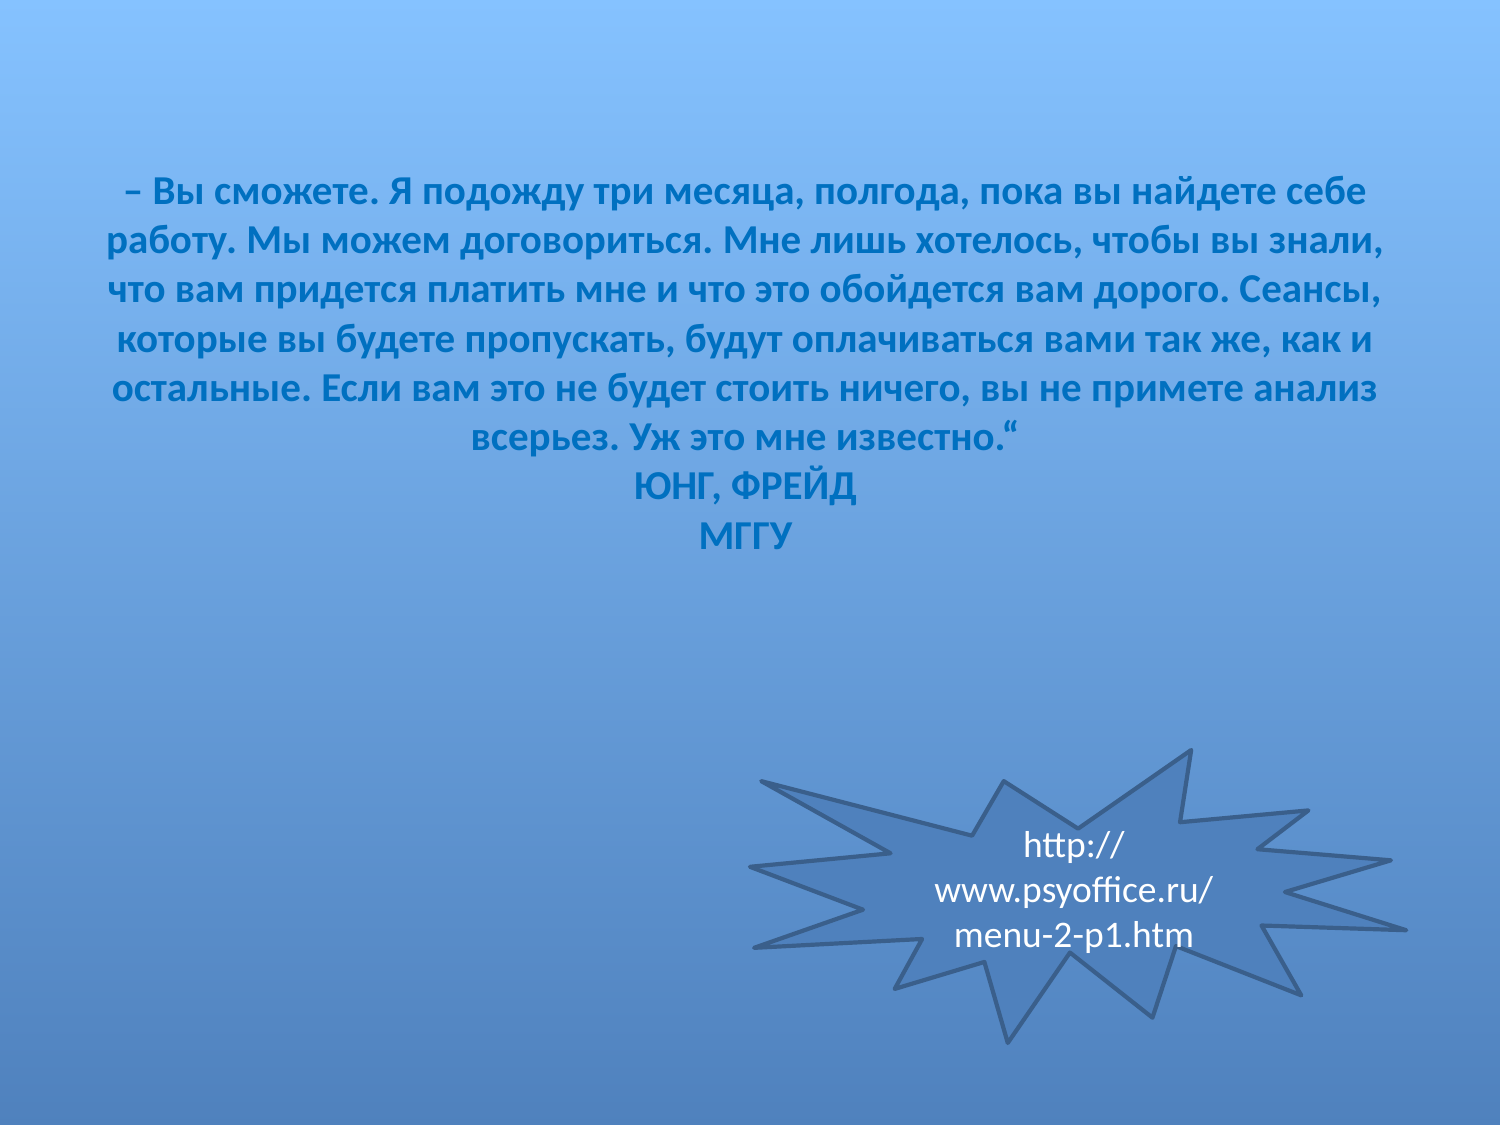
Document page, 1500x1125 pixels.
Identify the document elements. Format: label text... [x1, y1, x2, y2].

text_box http://www.psyoffice.ru/menu-2-p1.htm [747, 748, 1409, 1046]
title – Вы сможете. Я подожду три месяца, полгода, пока вы найдете себе работу. Мы можем договориться. Мне лишь хотелось, чтобы вы знали, что вам придется платить мне и что это обойдется вам дорого. Сеансы, которые вы будете пропускать, будут оплачиваться вами так же, как и остальные. Если вам это не будет стоить ничего, вы не примете анализ всерьез. Уж это мне известно.“ ЮНГ, ФРЕЙД МГГУ [70, 105, 1421, 727]
